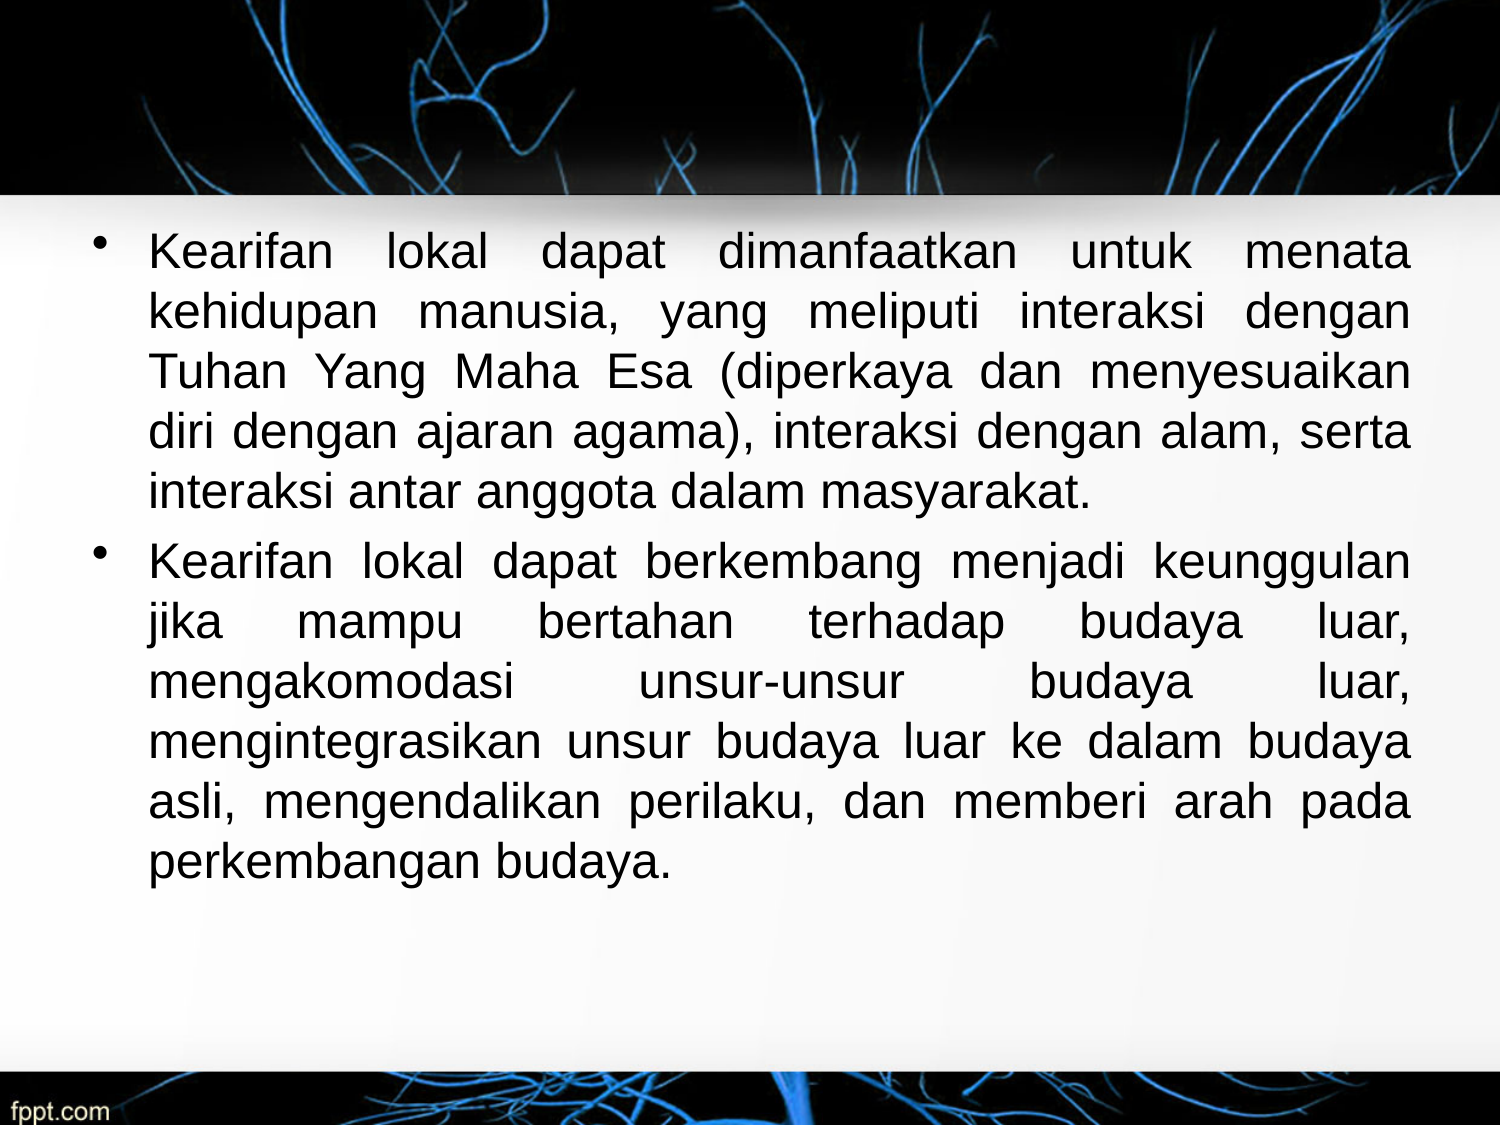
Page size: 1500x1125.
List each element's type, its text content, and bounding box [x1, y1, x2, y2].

list Kearifan lokal dapat dimanfaatkan untuk menata kehidupan manusia, yang meliputi interaksi dengan Tuhan Yang Maha Esa (diperkaya dan menyesuaikan diri dengan ajaran agama), interaksi dengan alam, serta interaksi antar anggota dalam masyarakat. Kearifan lokal dapat berkembang menjadi keunggulan jika mampu bertahan terhadap budaya luar, mengakomodasi unsur-unsur budaya luar, mengintegrasikan unsur budaya luar ke dalam budaya asli, mengendalikan perilaku, dan memberi arah pada perkembangan budaya. [76, 210, 1428, 954]
picture [0, 0, 1500, 1125]
